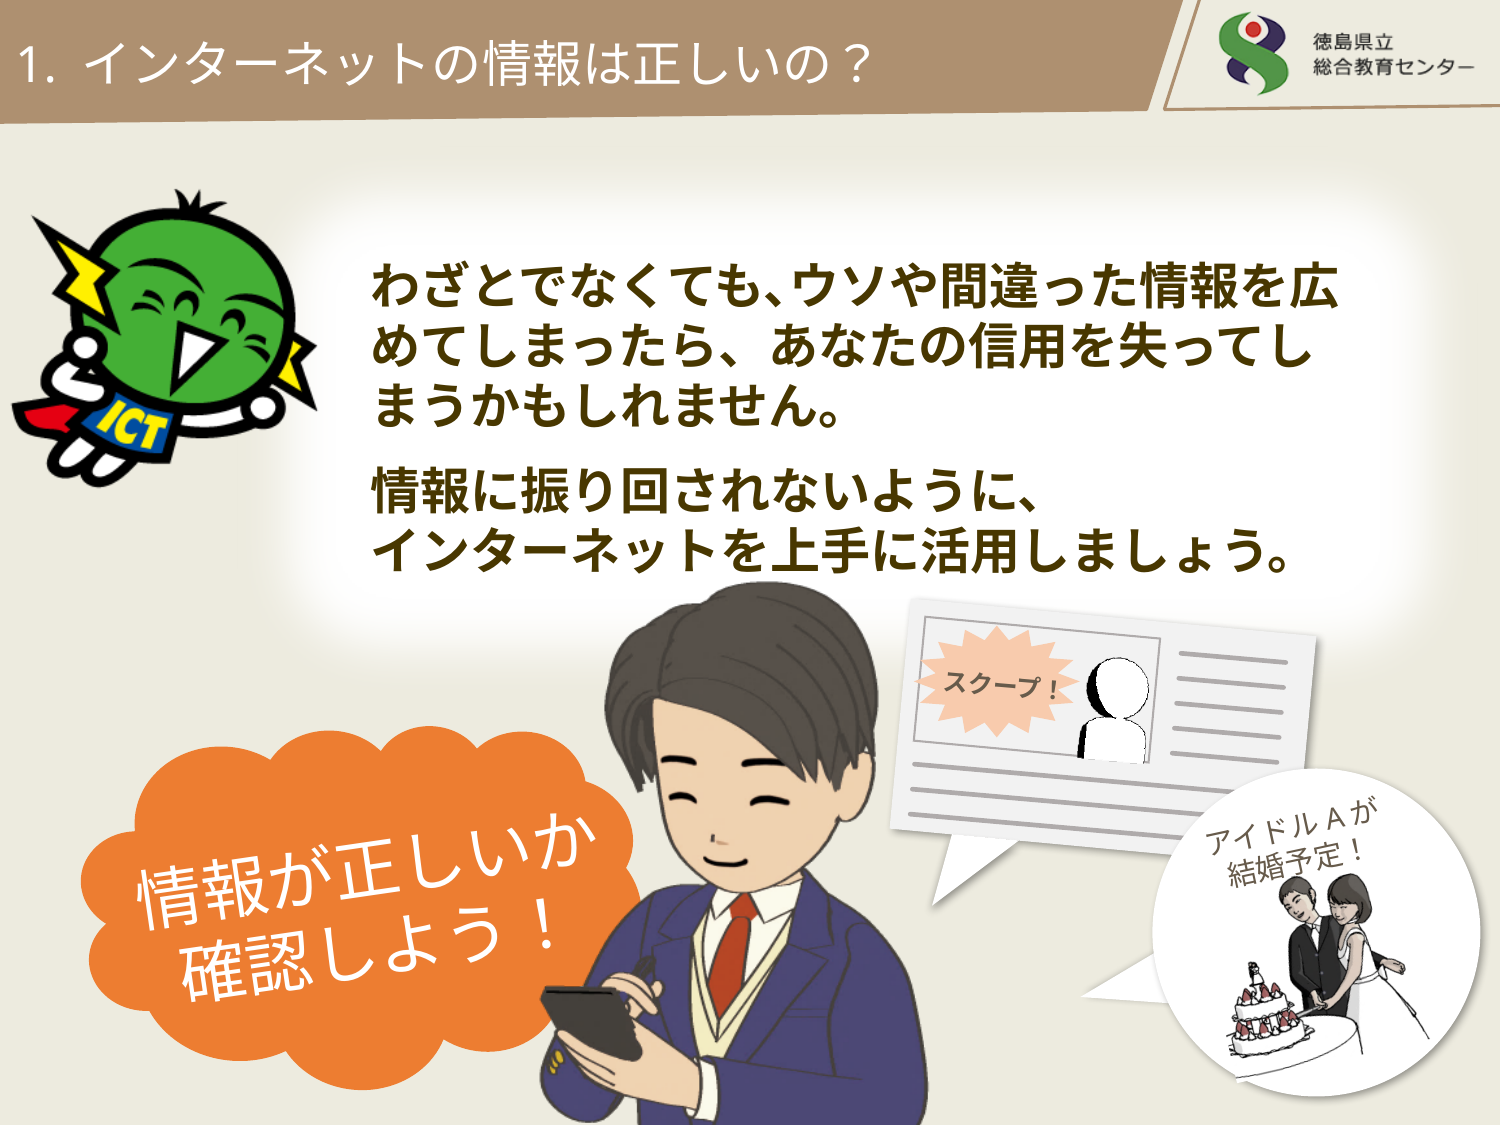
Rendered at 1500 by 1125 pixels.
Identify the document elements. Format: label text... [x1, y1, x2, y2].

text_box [982, 616, 1307, 917]
title 1. インターネットの情報は正しいの？ [0, 0, 1294, 134]
text_box [325, 234, 1388, 607]
picture [468, 570, 982, 1125]
text_box わざとでなくても､ウソや間違った情報を広めてしまったら、あなたの信用を失ってしまうかもしれません。 情報に振り回されないように、 インターネットを上手に活用しましょう。 [355, 247, 1360, 587]
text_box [0, 722, 468, 1090]
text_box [1079, 768, 1481, 1097]
picture [0, 177, 328, 498]
picture [1294, 11, 1475, 97]
